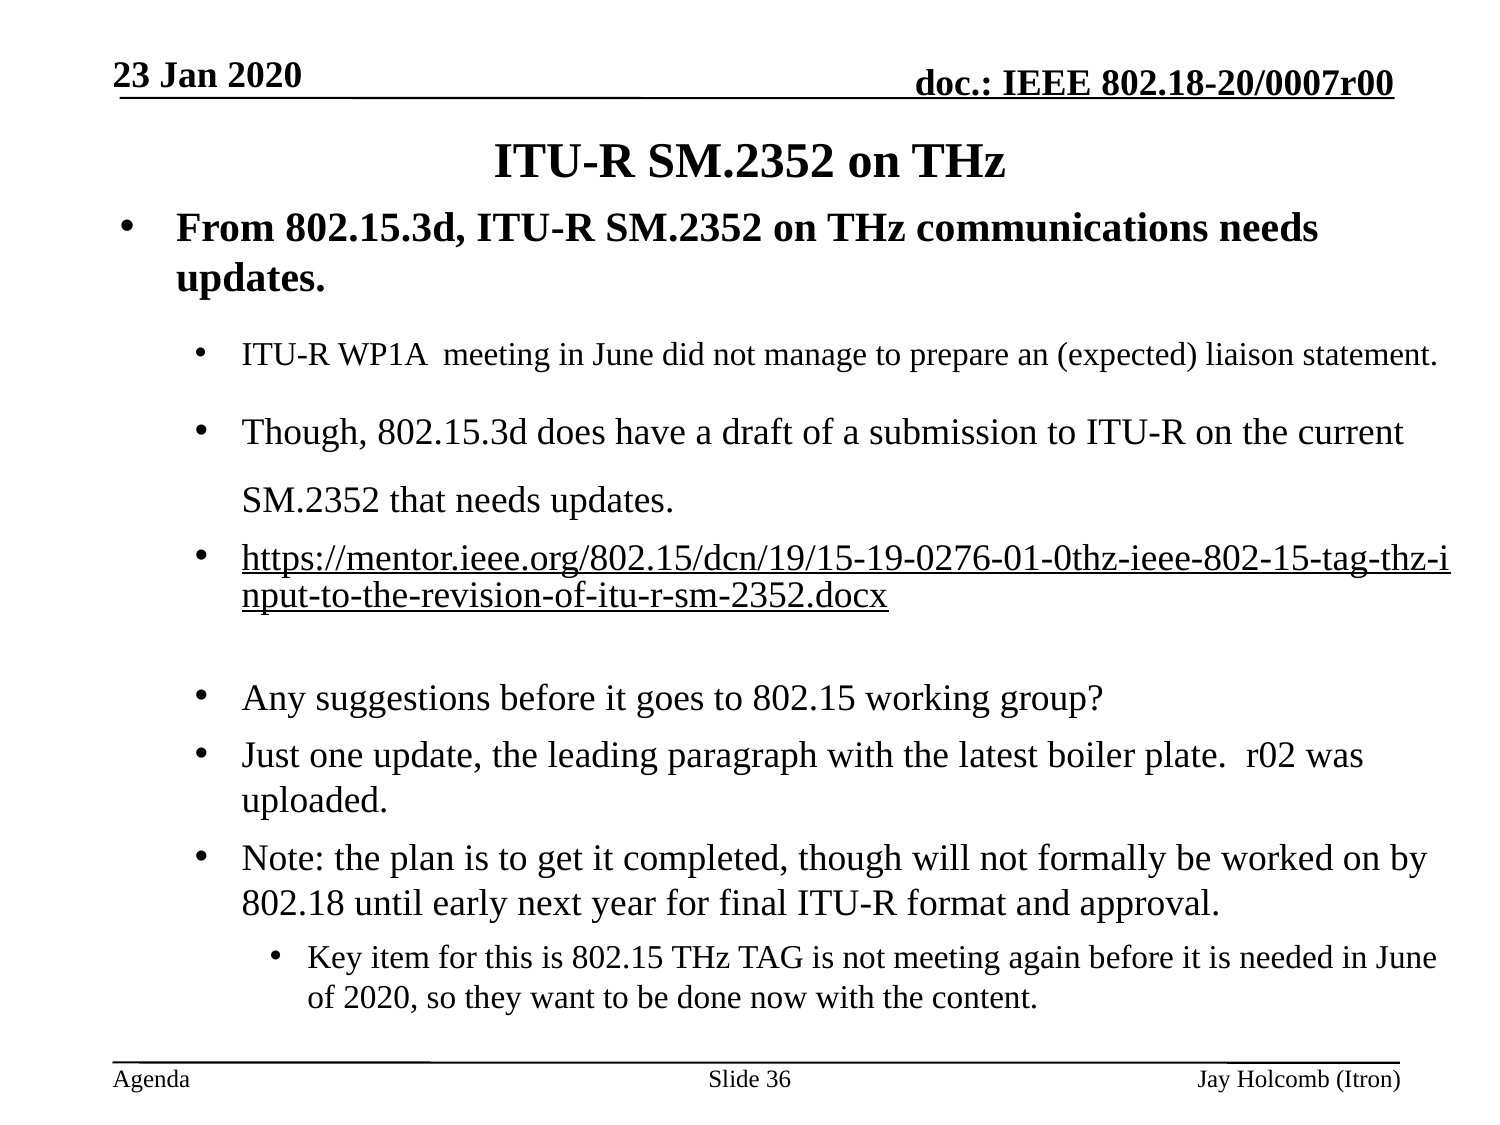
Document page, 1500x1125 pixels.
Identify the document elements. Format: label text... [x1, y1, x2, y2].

title ITU-R SM.2352 on THz [112, 100, 1388, 174]
slide_number Slide 36 [699, 1061, 800, 1123]
list From 802.15.3d, ITU-R SM.2352 on THz communications needs updates. ITU-R WP1A meeting in June did not manage to prepare an (expected) liaison statement. Though, 802.15.3d does have a draft of a submission to ITU-R on the current SM.2352 that needs updates. https://mentor.ieee.org/802.15/dcn/19/15-19-0276-01-0thz-ieee-802-15-tag-thz-input-to-the-revision-of-itu-r-sm-2352.docx Any suggestions before it goes to 802.15 working group? Just one update, the leading paragraph with the latest boiler plate. r02 was uploaded. Note: the plan is to get it completed, though will not formally be worked on by 802.18 until early next year for final ITU-R format and approval. Key item for this is 802.15 THz TAG is not meeting again before it is needed in June of 2020, so they want to be done now with the content. [104, 174, 1476, 1063]
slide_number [112, 49, 488, 95]
footer Jay Holcomb (Itron) [878, 1061, 1402, 1093]
